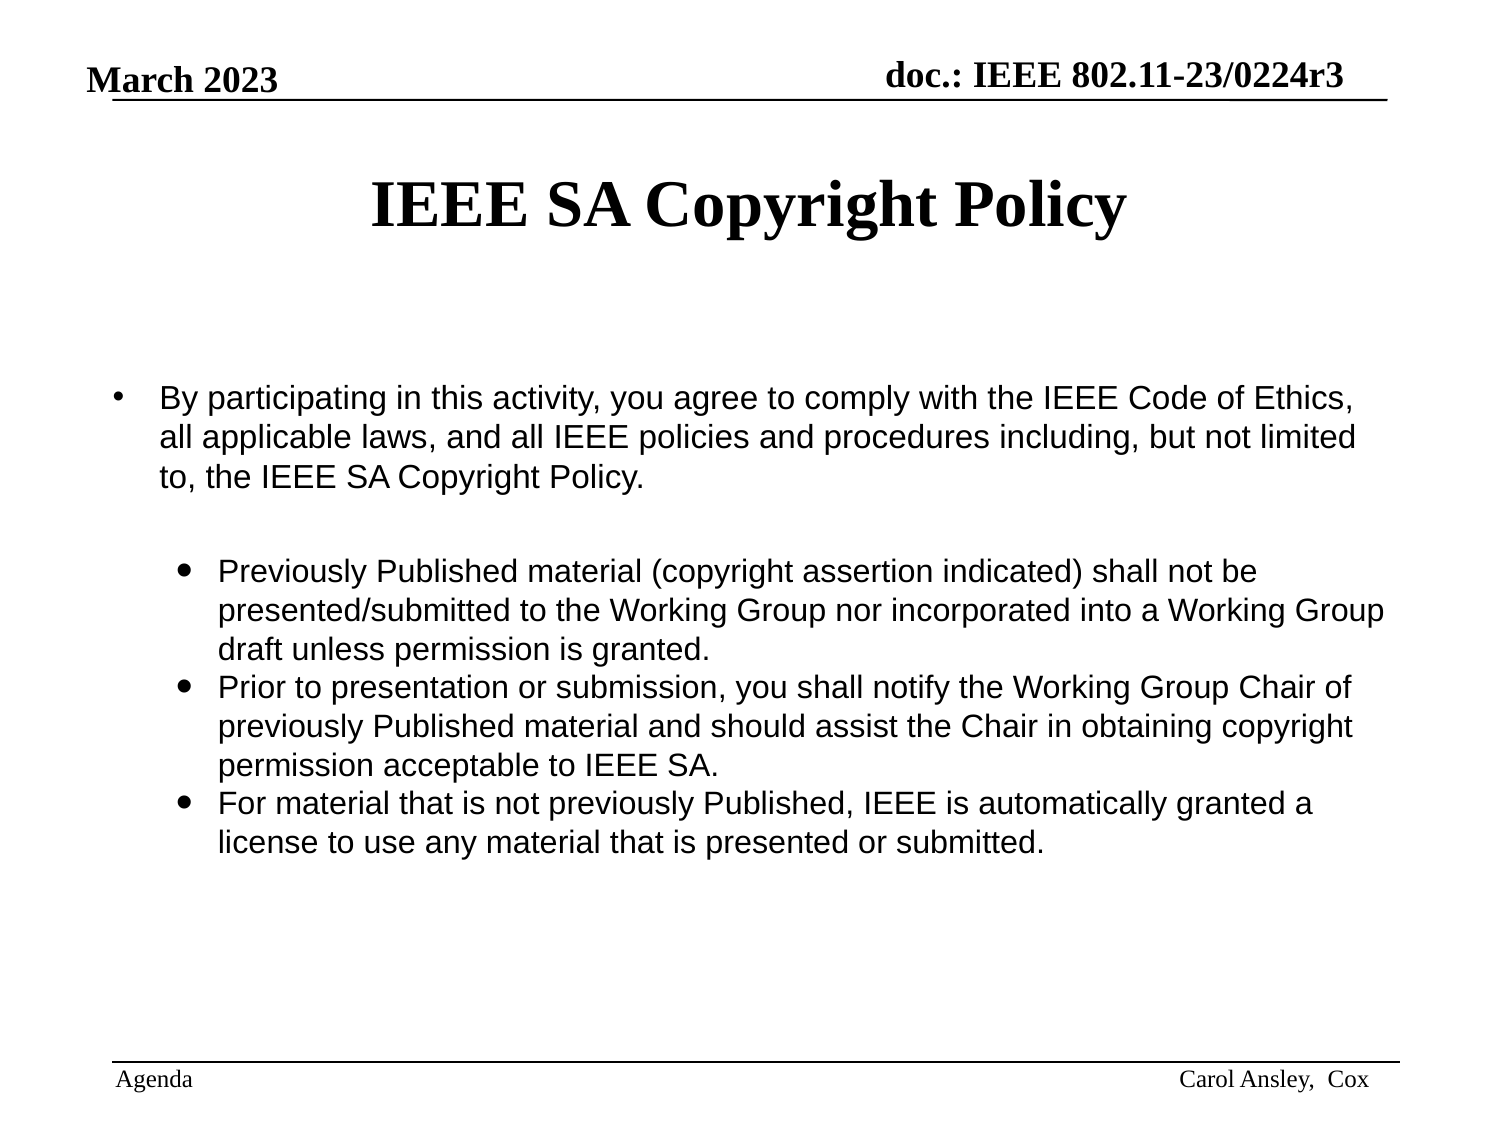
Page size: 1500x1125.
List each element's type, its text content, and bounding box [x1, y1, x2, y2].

title IEEE SA Copyright Policy [111, 111, 1388, 288]
list By participating in this activity, you agree to comply with the IEEE Code of Ethics, all applicable laws, and all IEEE policies and procedures including, but not limited to, the IEEE SA Copyright Policy. Previously Published material (copyright assertion indicated) shall not be presented/submitted to the Working Group nor incorporated into a Working Group draft unless permission is granted. Prior to presentation or submission, you shall notify the Working Group Chair of previously Published material and should assist the Chair in obtaining copyright permission acceptable to IEEE SA. For material that is not previously Published, IEEE is automatically granted a license to use any material that is presented or submitted. [111, 299, 1388, 1001]
